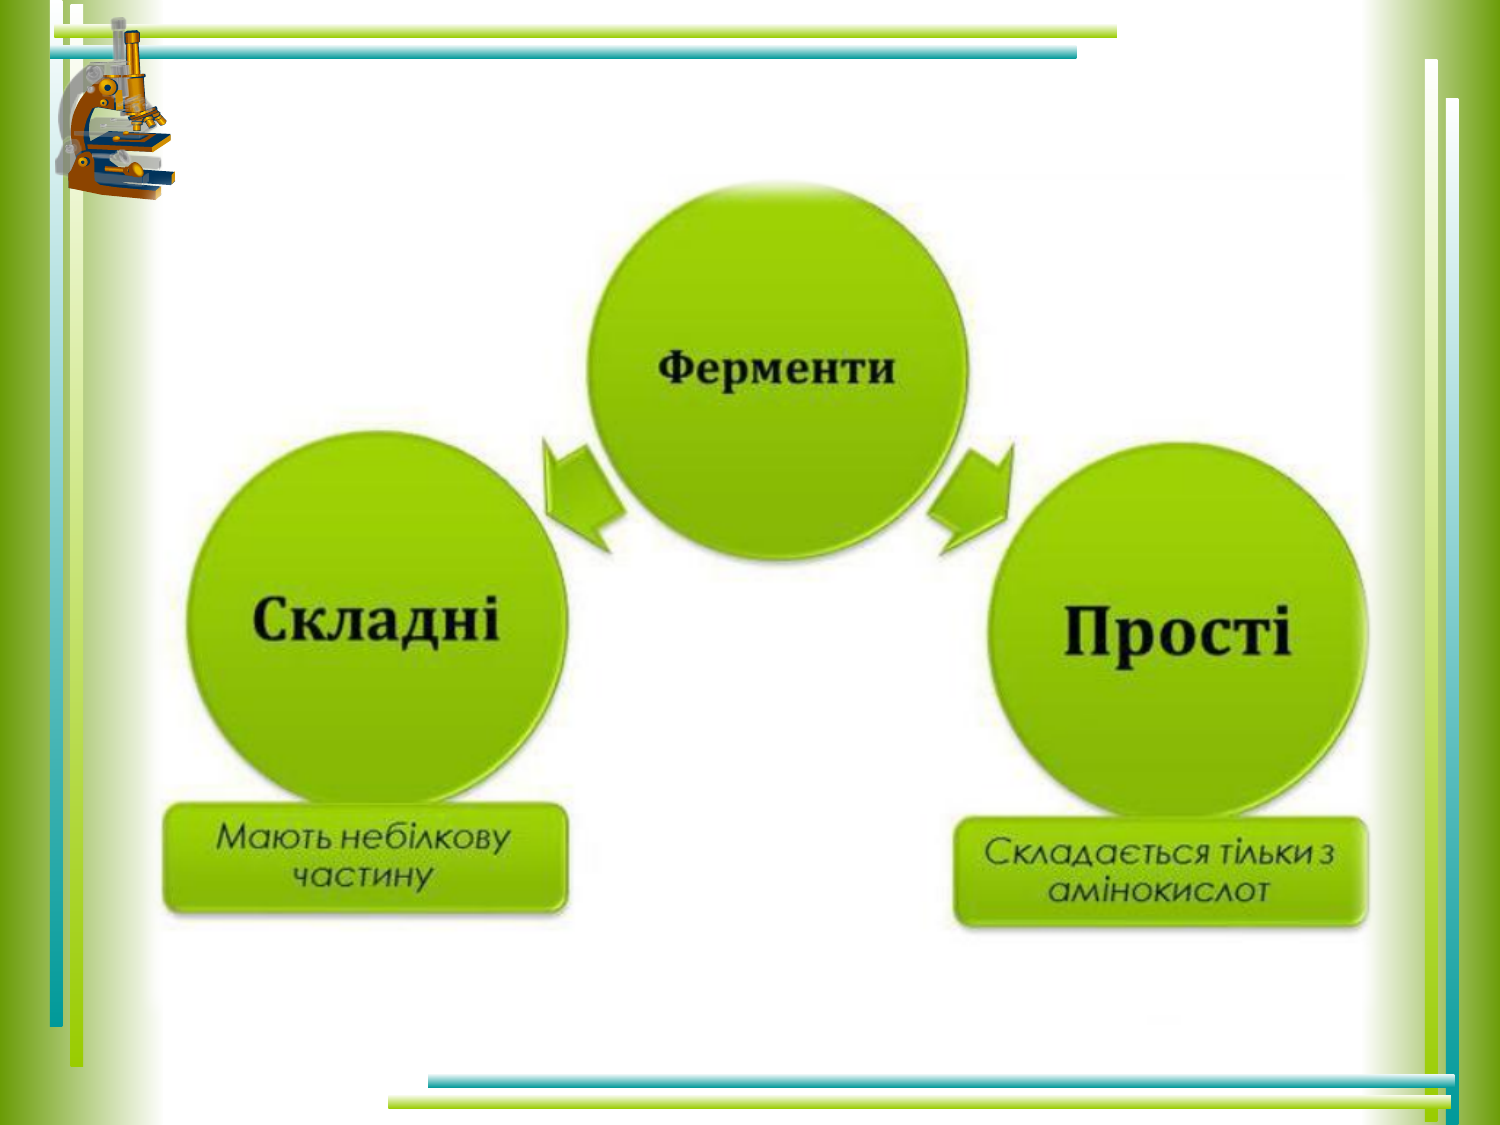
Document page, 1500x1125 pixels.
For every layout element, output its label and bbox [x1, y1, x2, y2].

picture [137, 174, 1384, 1026]
